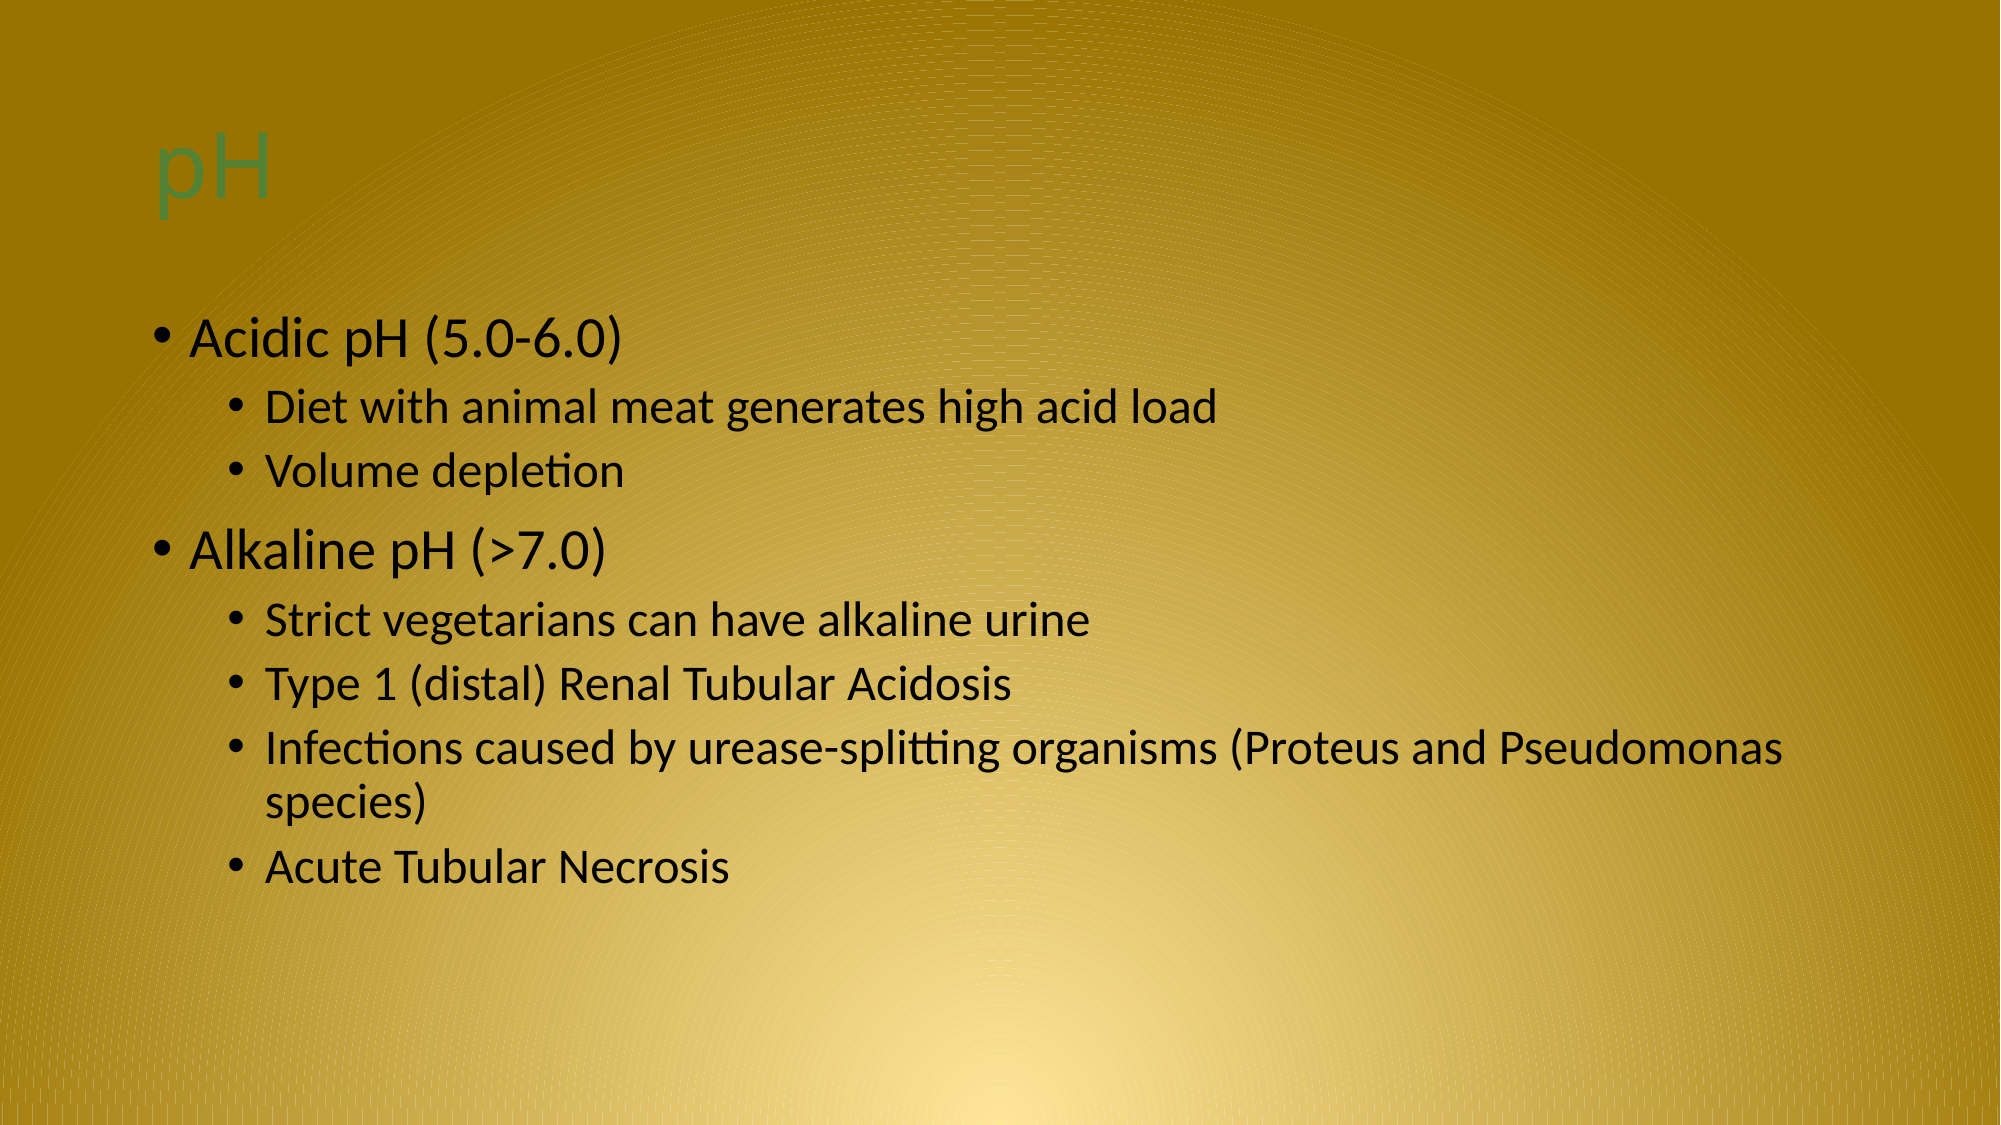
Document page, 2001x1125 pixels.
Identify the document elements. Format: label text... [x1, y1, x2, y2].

list Acidic pH (5.0-6.0) Diet with animal meat generates high acid load Volume depletion Alkaline pH (>7.0) Strict vegetarians can have alkaline urine Type 1 (distal) Renal Tubular Acidosis Infections caused by urease-splitting organisms (Proteus and Pseudomonas species) Acute Tubular Necrosis [137, 299, 1863, 1014]
title pH [137, 59, 1863, 278]
